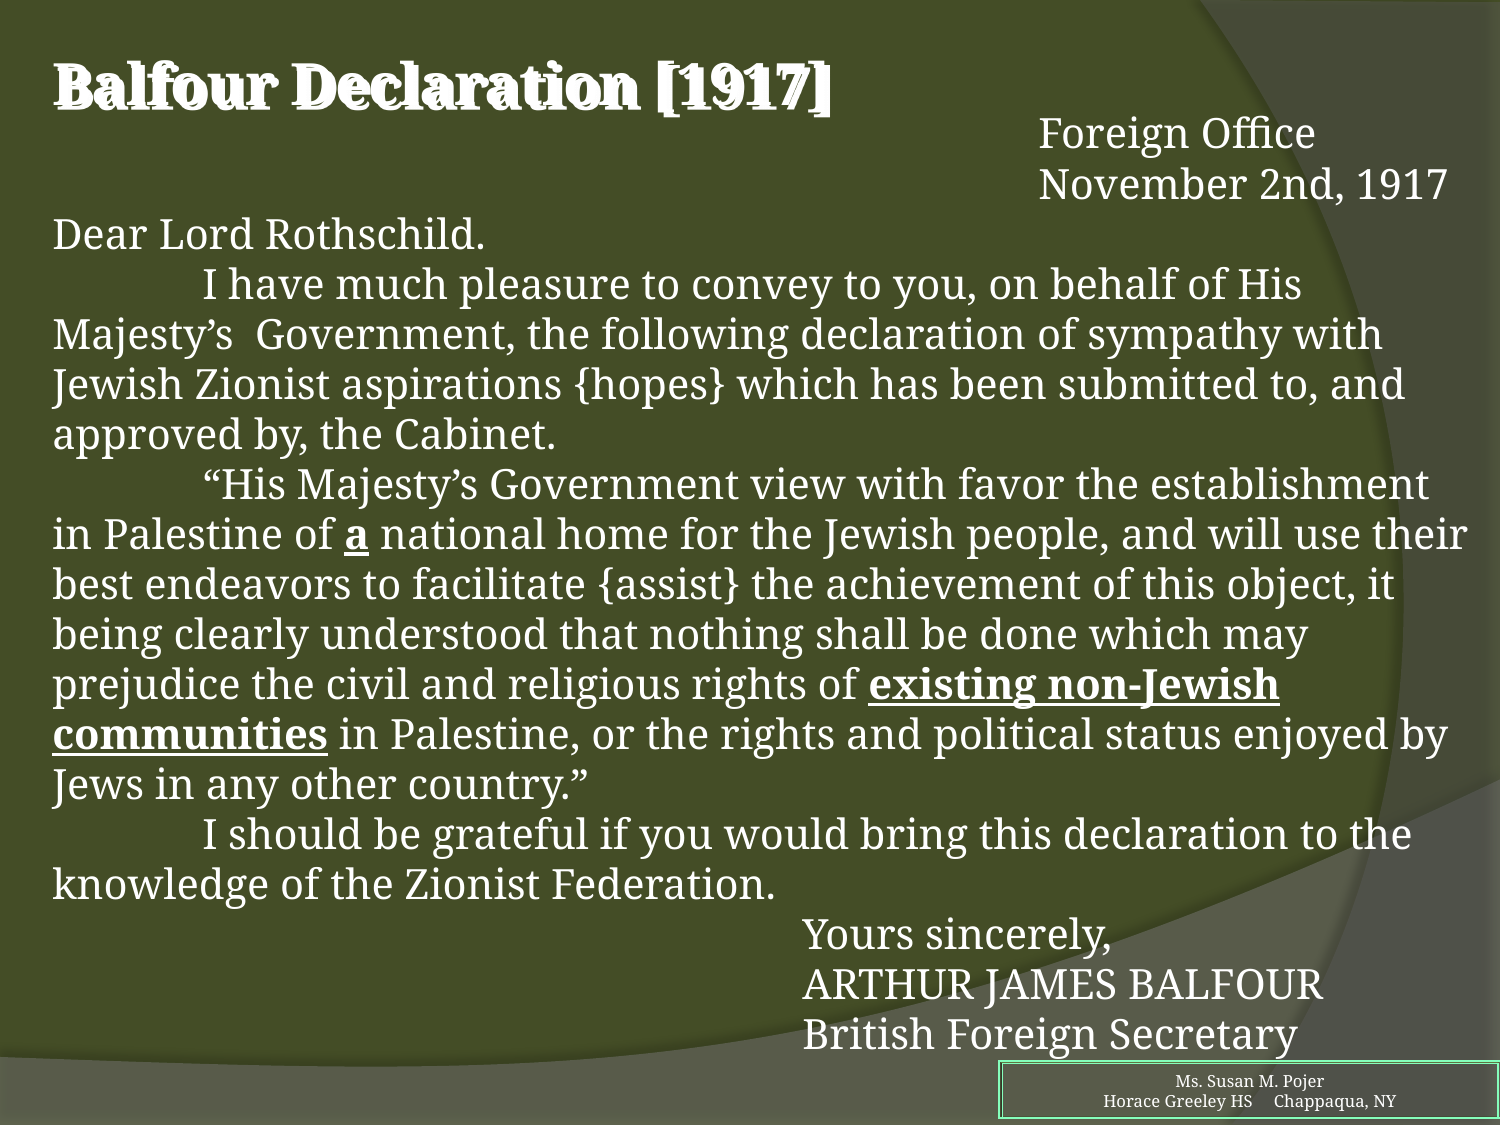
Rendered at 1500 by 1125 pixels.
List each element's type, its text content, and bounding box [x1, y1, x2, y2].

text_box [999, 1061, 1500, 1121]
text_box Balfour Declaration [1917] [37, 39, 888, 99]
text_box Foreign Office November 2nd, 1917 Dear Lord Rothschild. I have much pleasure to convey to you, on behalf of His Majesty’s Government, the following declaration of sympathy with Jewish Zionist aspirations {hopes} which has been submitted to, and approved by, the Cabinet. “His Majesty’s Government view with favor the establishment in Palestine of a national home for the Jewish people, and will use their best endeavors to facilitate {assist} the achievement of this object, it being clearly understood that nothing shall be done which may prejudice the civil and religious rights of existing non-Jewish communities in Palestine, or the rights and political status enjoyed by Jews in any other country.” I should be grateful if you would bring this declaration to the knowledge of the Zionist Federation. Yours sincerely, ARTHUR JAMES BALFOUR British Foreign Secretary [37, 99, 1488, 1066]
